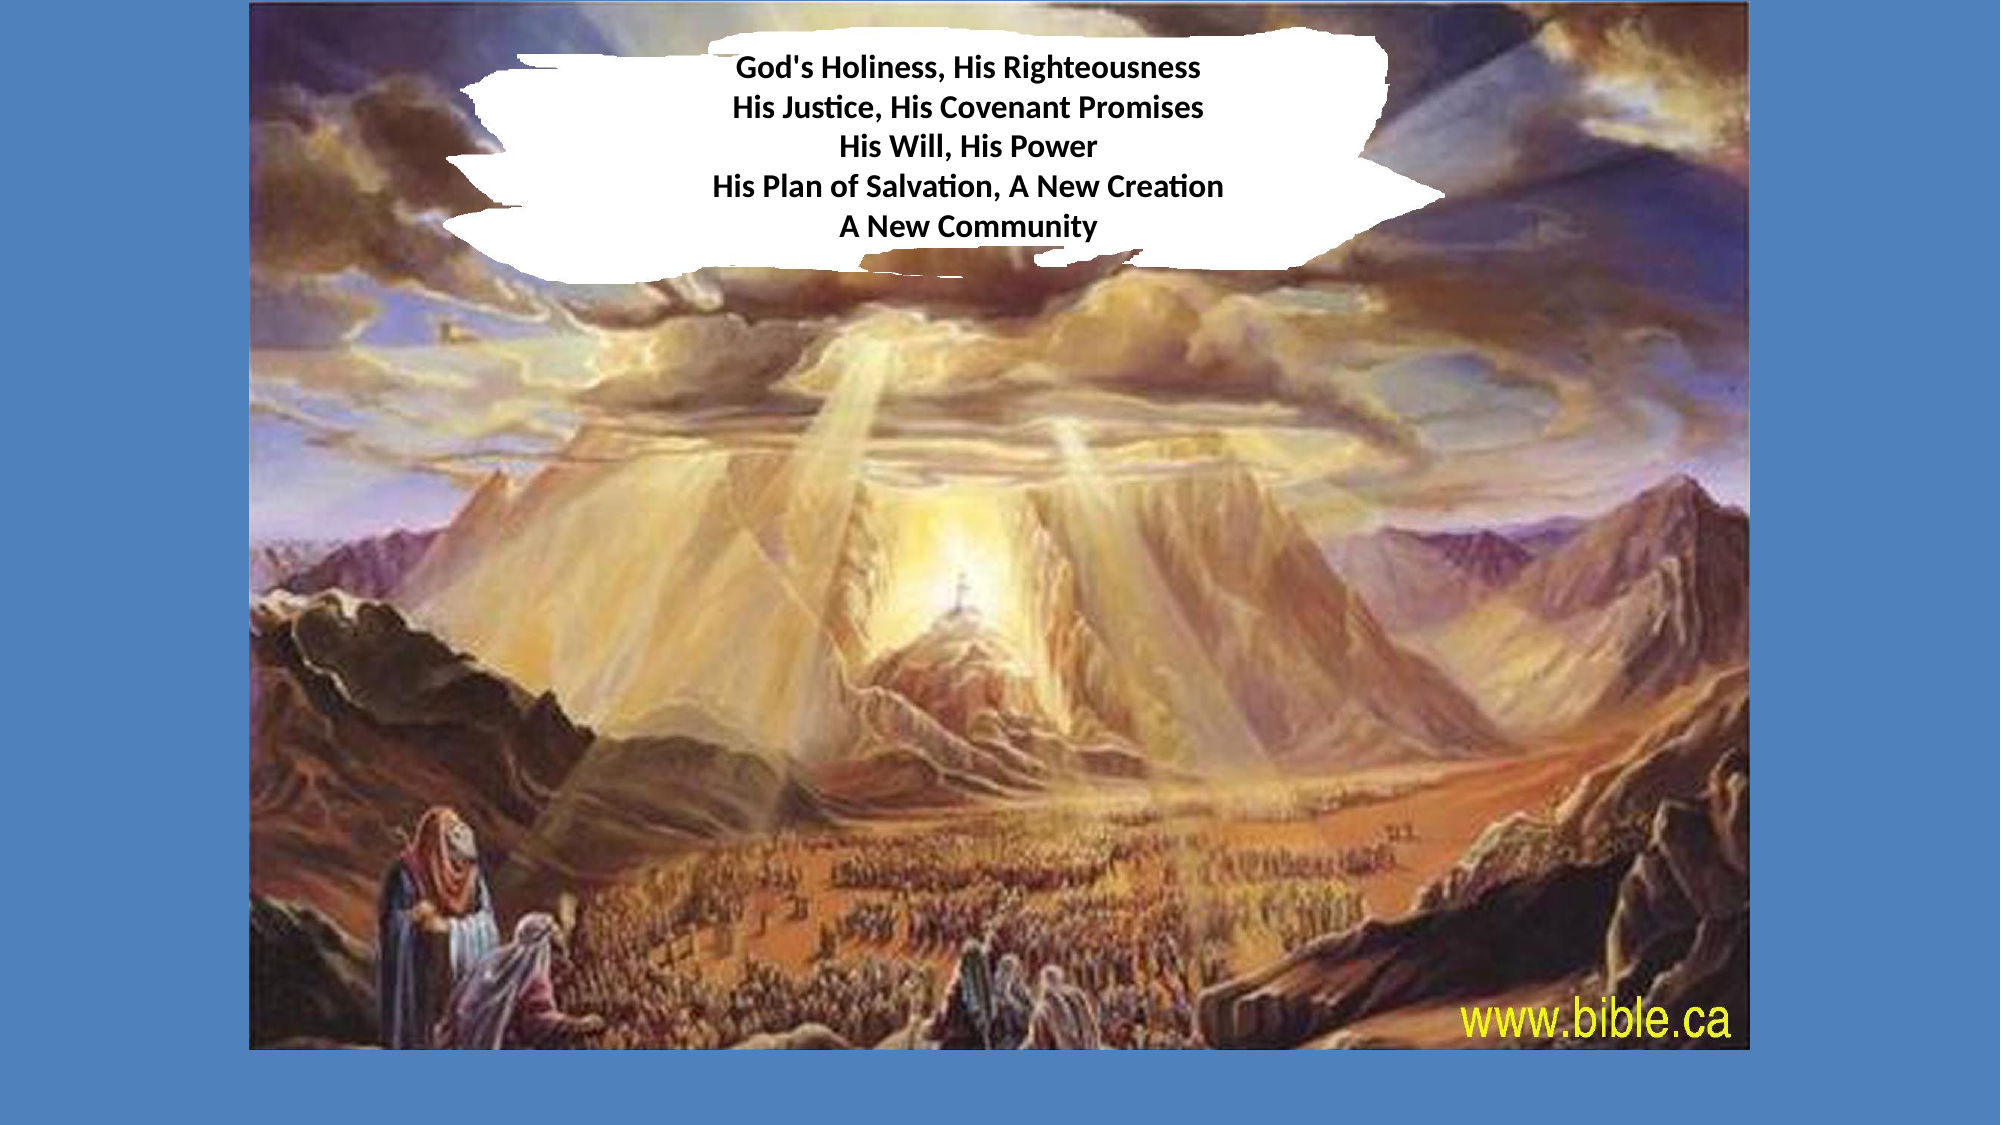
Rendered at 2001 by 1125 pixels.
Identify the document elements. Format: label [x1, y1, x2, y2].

picture [249, 0, 1751, 1051]
